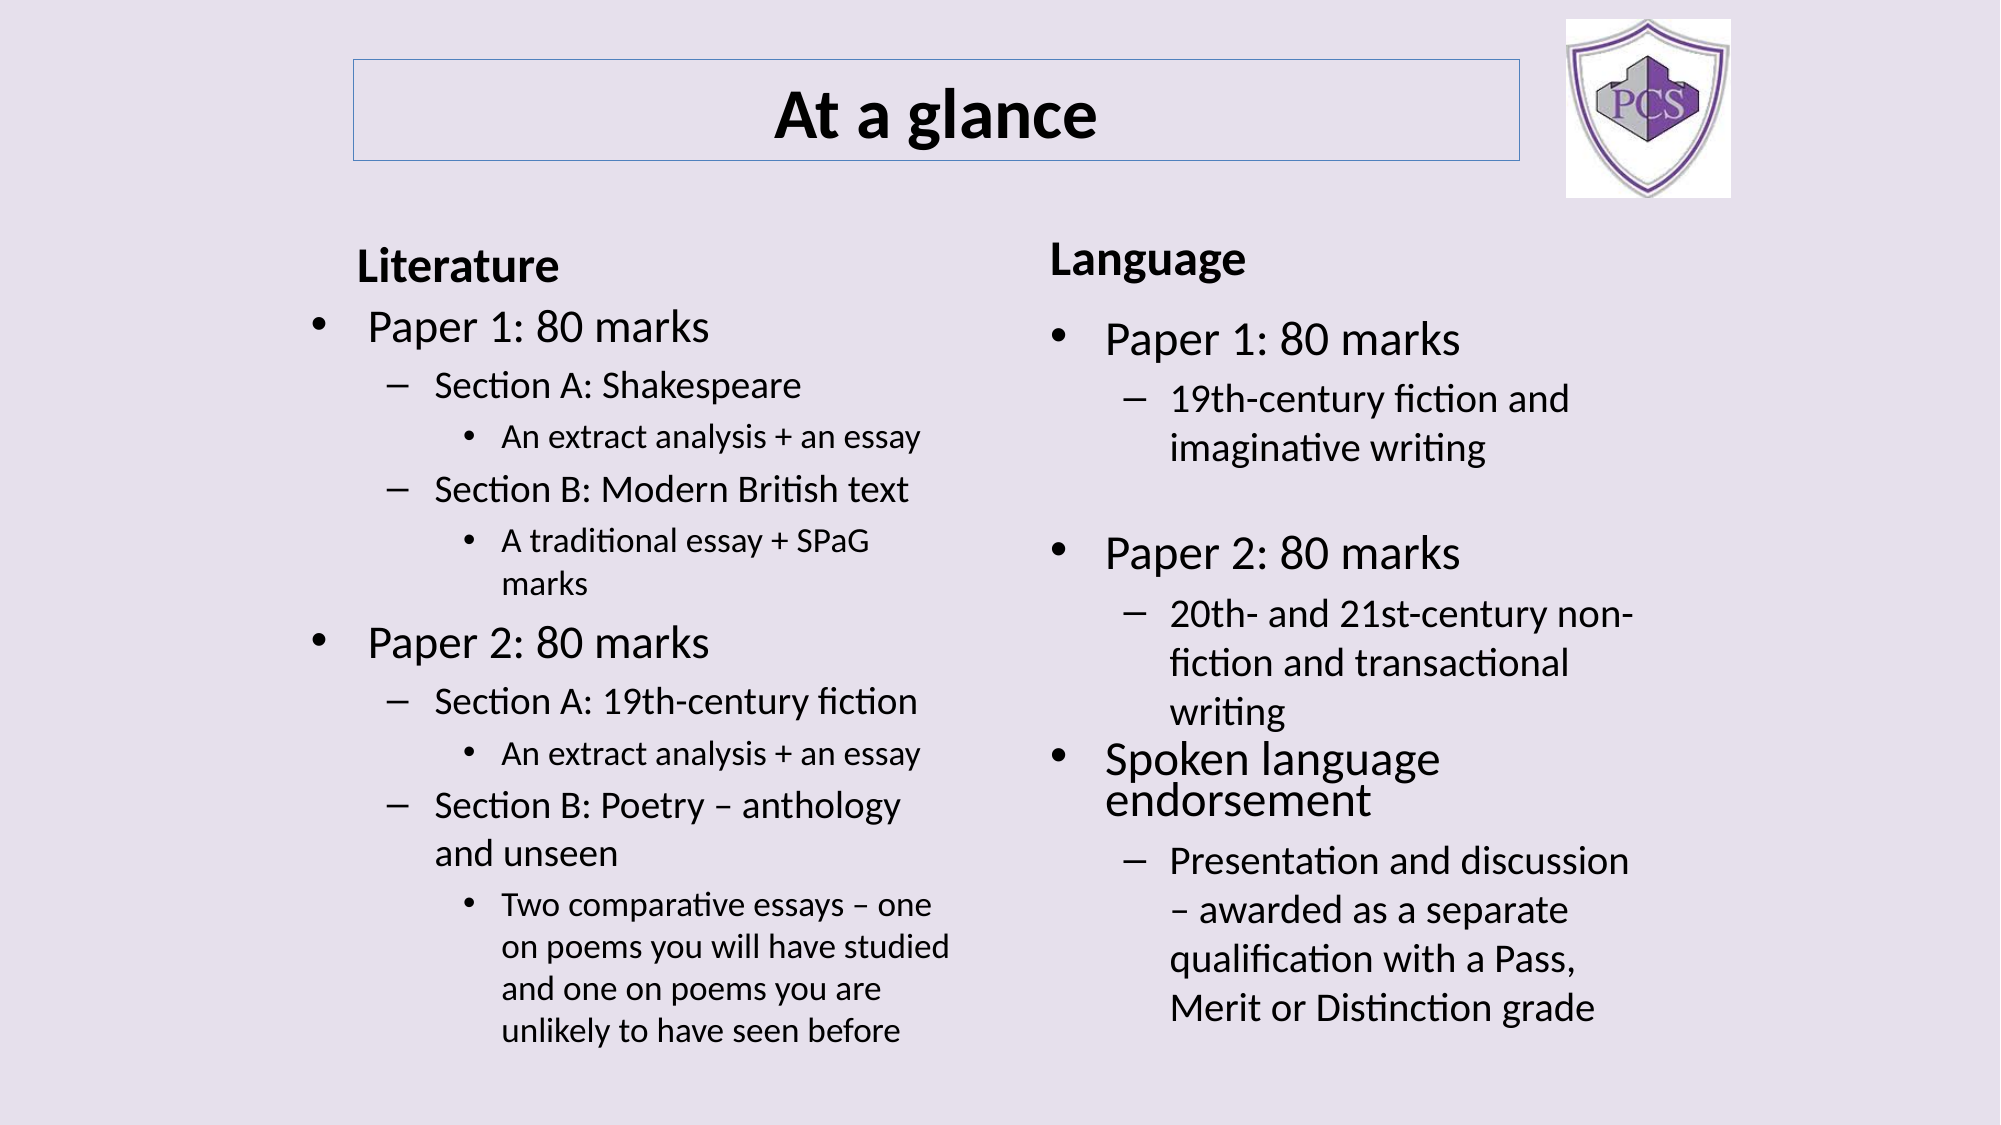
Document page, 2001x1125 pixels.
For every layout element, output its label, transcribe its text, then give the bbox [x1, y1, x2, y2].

picture [1566, 18, 1731, 199]
list Paper 1: 80 marks Section A: Shakespeare An extract analysis + an essay Section B: Modern British text A traditional essay + SPaG marks Paper 2: 80 marks Section A: 19th-century fiction An extract analysis + an essay Section B: Poetry – anthology and unseen Two comparative essays – one on poems you will have studied and one on poems you are unlikely to have seen before [295, 287, 977, 1065]
title At a glance [353, 59, 1520, 161]
list Language [1035, 157, 1673, 293]
list Paper 1: 80 marks 19th-century fiction and imaginative writing Paper 2: 80 marks 20th- and 21st-century non-fiction and transactional writing Spoken language endorsement Presentation and discussion – awarded as a separate qualification with a Pass, Merit or Distinction grade [1035, 315, 1673, 1038]
list Literature [342, 212, 977, 287]
